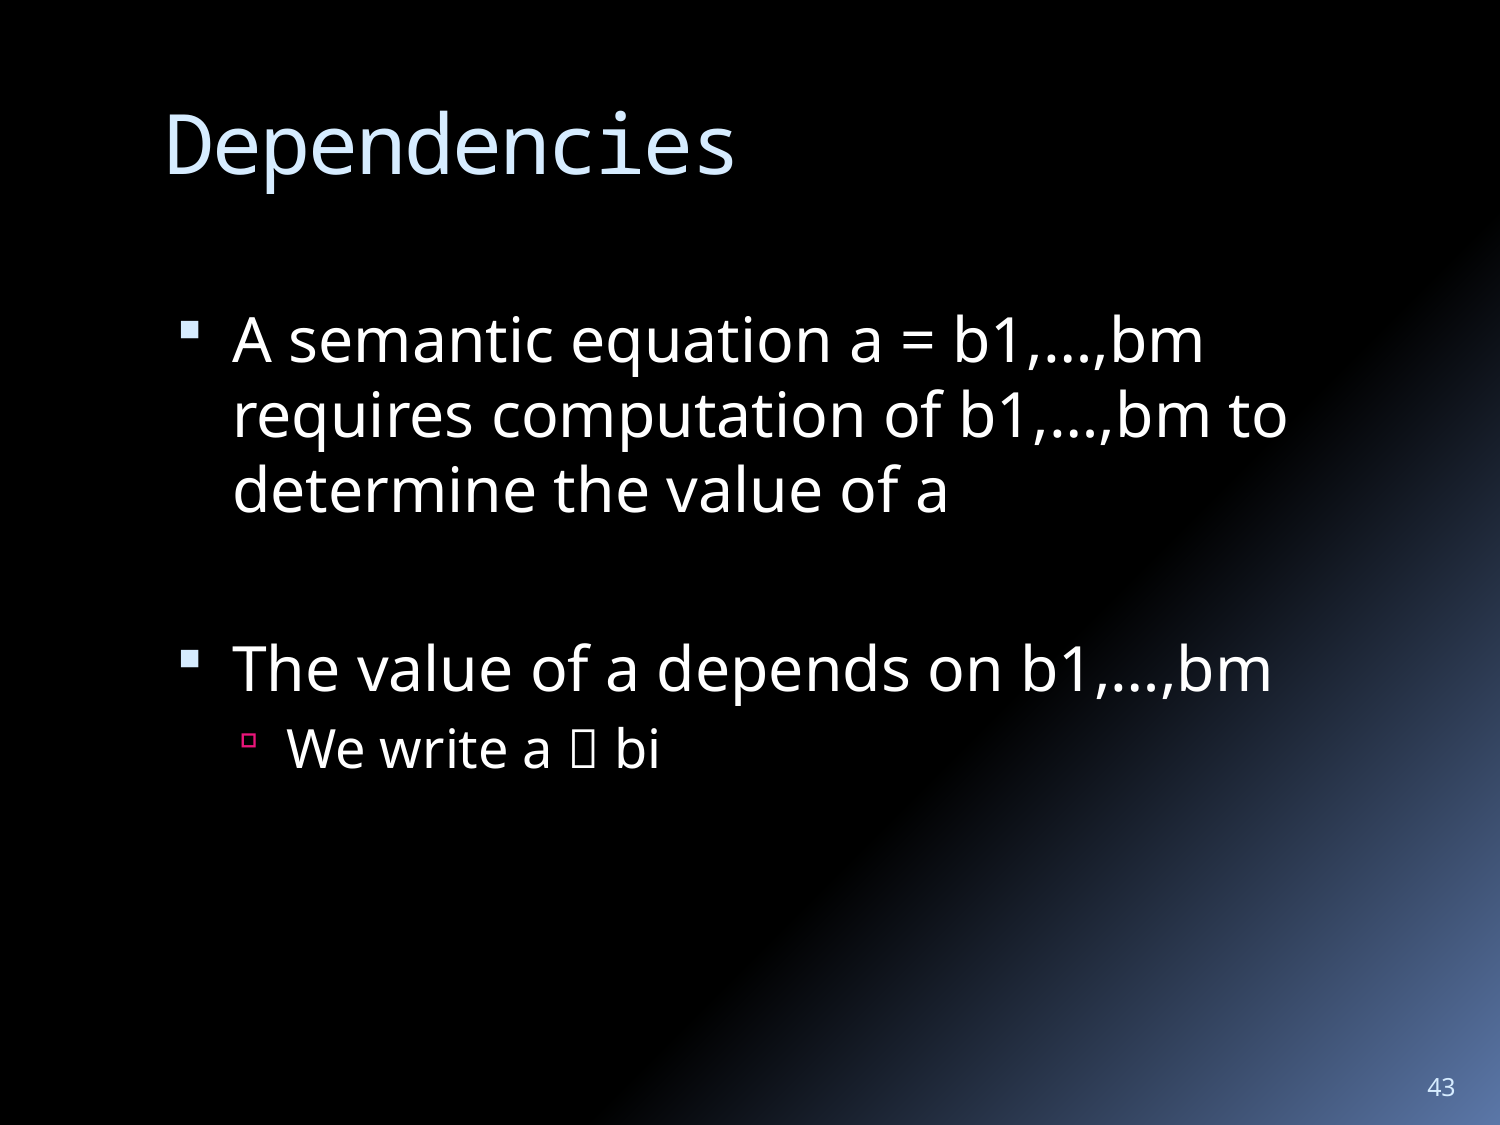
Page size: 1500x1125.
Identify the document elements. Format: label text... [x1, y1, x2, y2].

slide_number 43 [1412, 1052, 1488, 1113]
list A semantic equation a = b1,…,bm requires computation of b1,…,bm to determine the value of a The value of a depends on b1,…,bm We write a  bi [150, 292, 1425, 1043]
title Dependencies [150, 83, 1425, 234]
